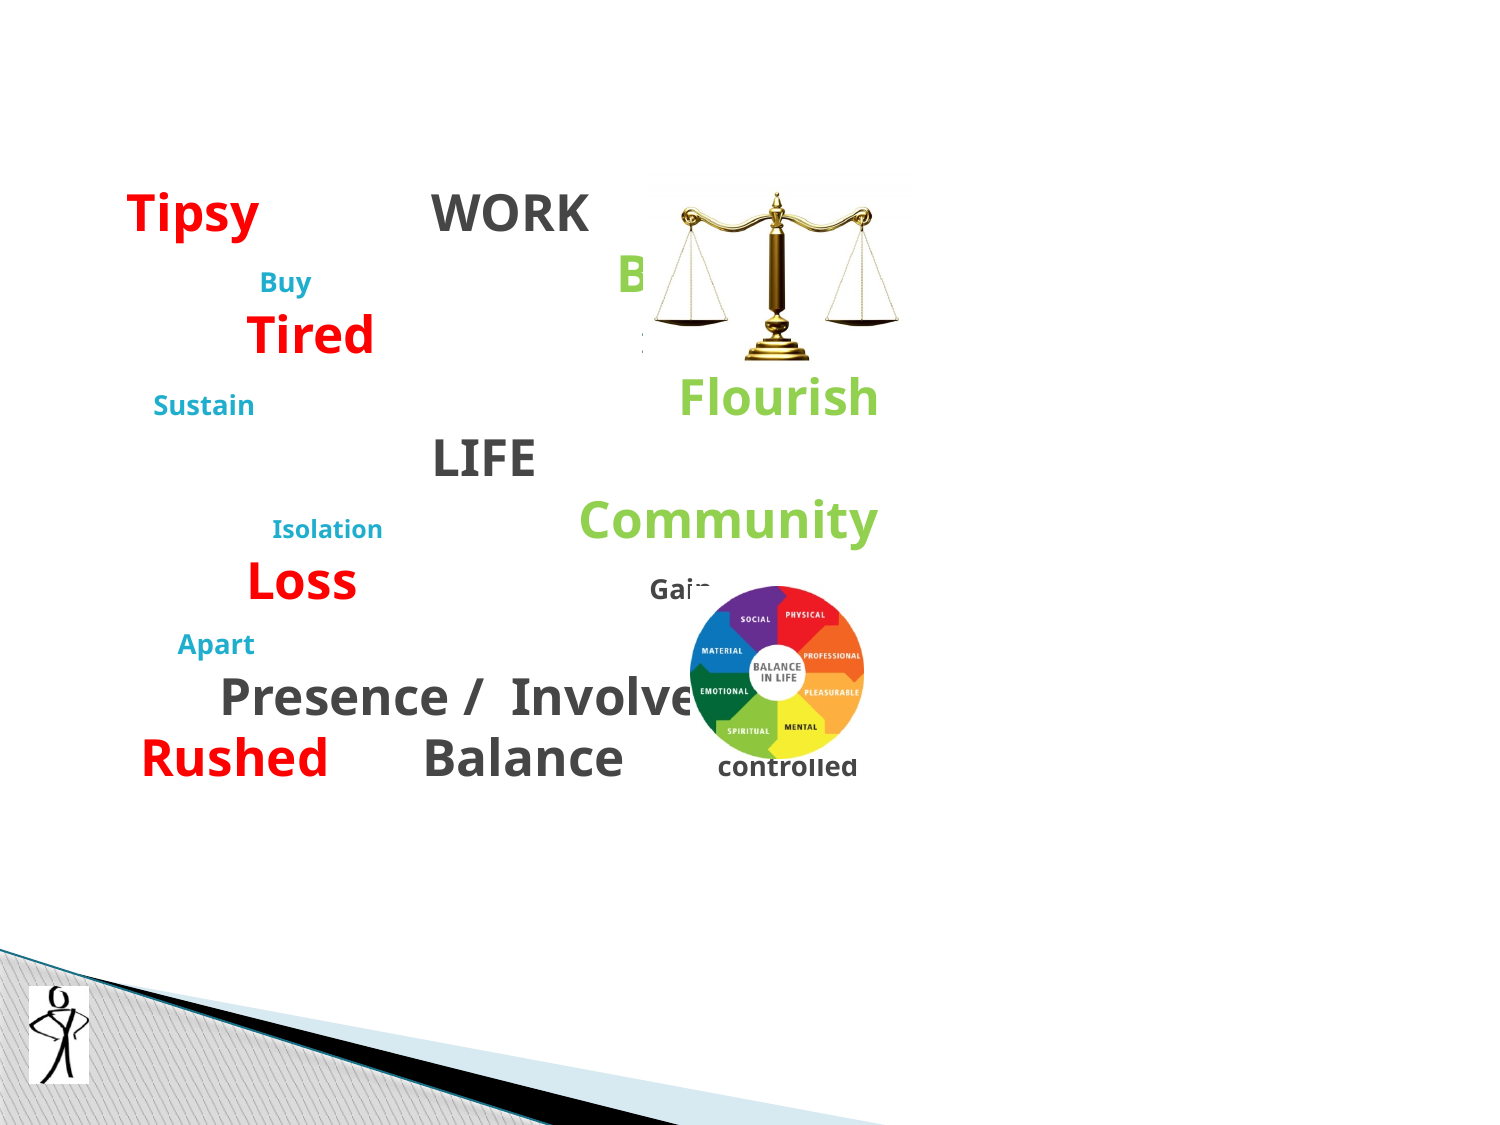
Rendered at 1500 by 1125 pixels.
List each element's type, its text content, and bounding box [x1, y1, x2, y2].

picture [643, 172, 912, 374]
picture [690, 585, 864, 759]
title Tipsy WORK Sober Buy Borrow Tired Inspired Sustain Flourish LIFE Isolation Community Loss Gain Apart A Part Presence / Involvement Rushed Balance controlled [112, 45, 1425, 799]
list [29, 986, 89, 1084]
